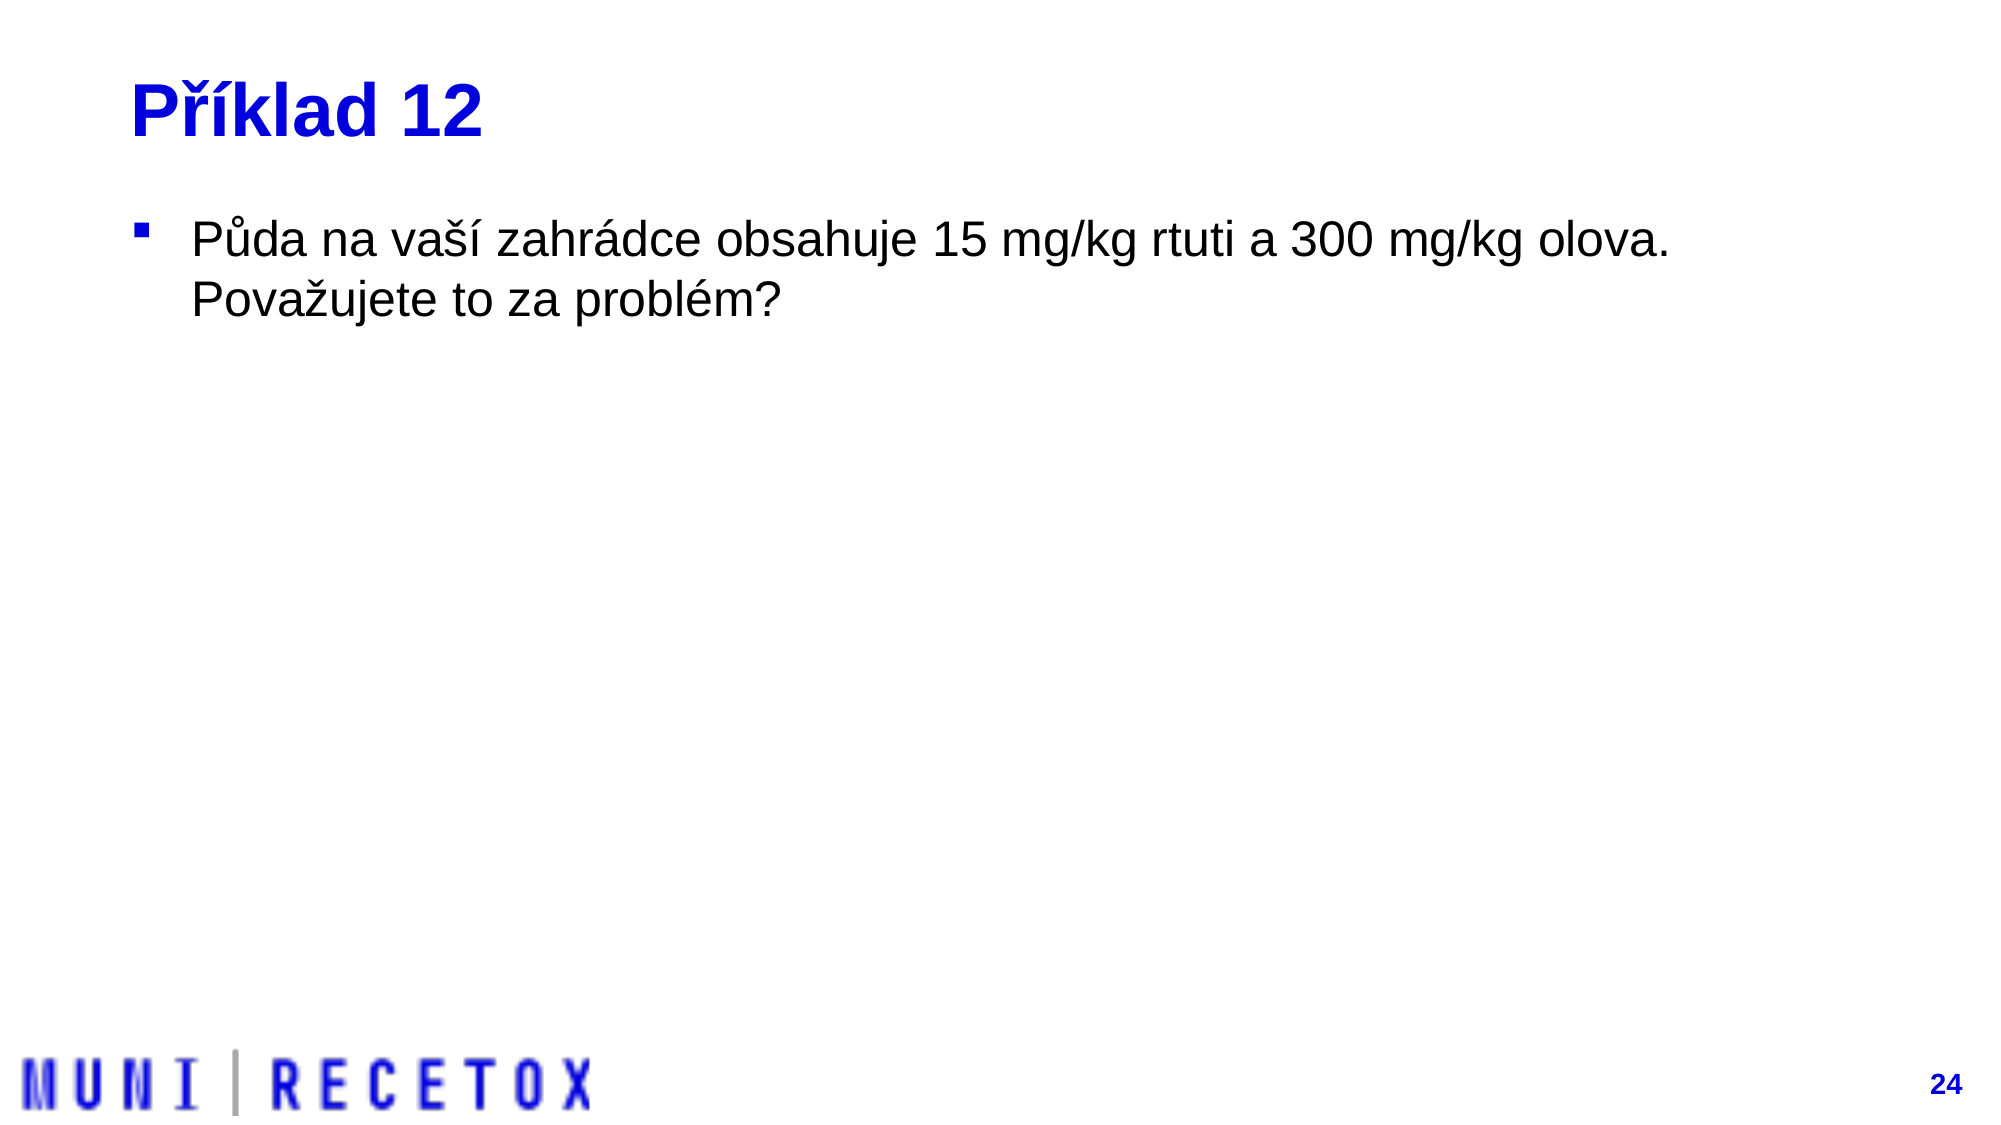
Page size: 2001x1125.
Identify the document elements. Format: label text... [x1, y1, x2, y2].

slide_number 24 [1915, 1062, 1978, 1104]
list Půda na vaší zahrádce obsahuje 15 mg/kg rtuti a 300 mg/kg olova. Považujete to za problém? [115, 198, 1889, 983]
title Příklad 12 [115, 54, 1889, 175]
